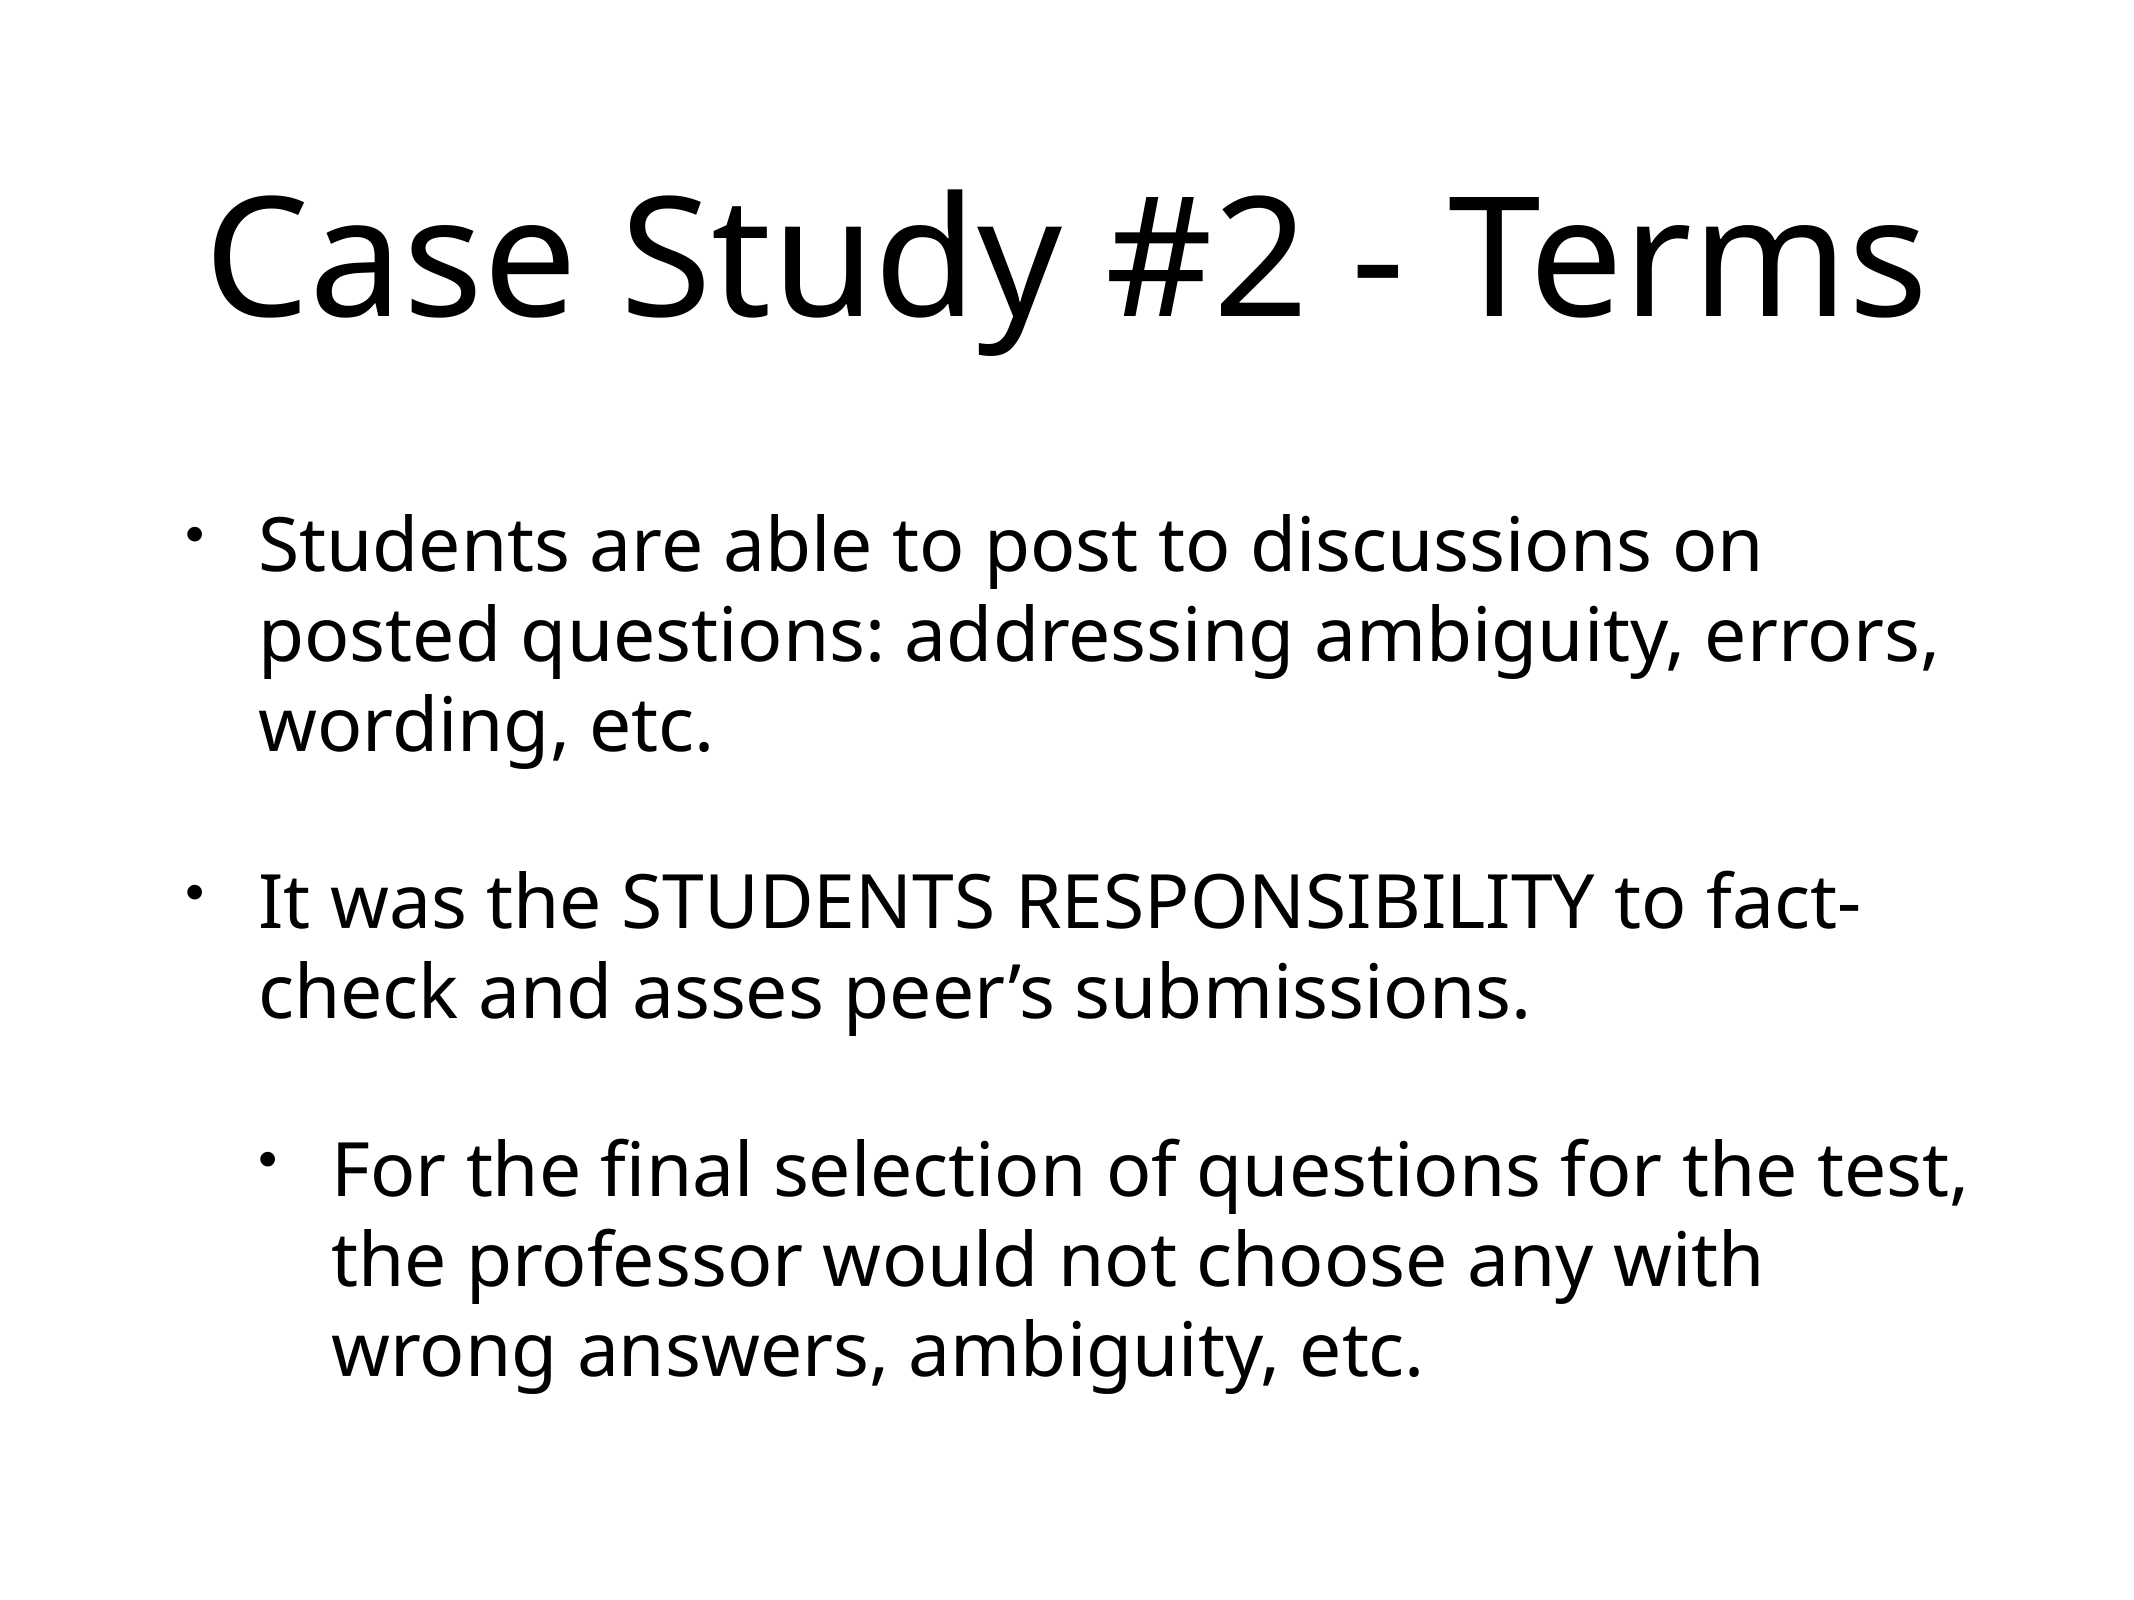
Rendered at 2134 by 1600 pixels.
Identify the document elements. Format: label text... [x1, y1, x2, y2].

list Students are able to post to discussions on posted questions: addressing ambiguity, errors, wording, etc. It was the STUDENTS RESPONSIBILITY to fact-check and asses peer’s submissions. For the final selection of questions for the test, the professor would not choose any with wrong answers, ambiguity, etc. [184, 427, 2007, 1460]
title Case Study #2 - Terms [155, 72, 1978, 428]
